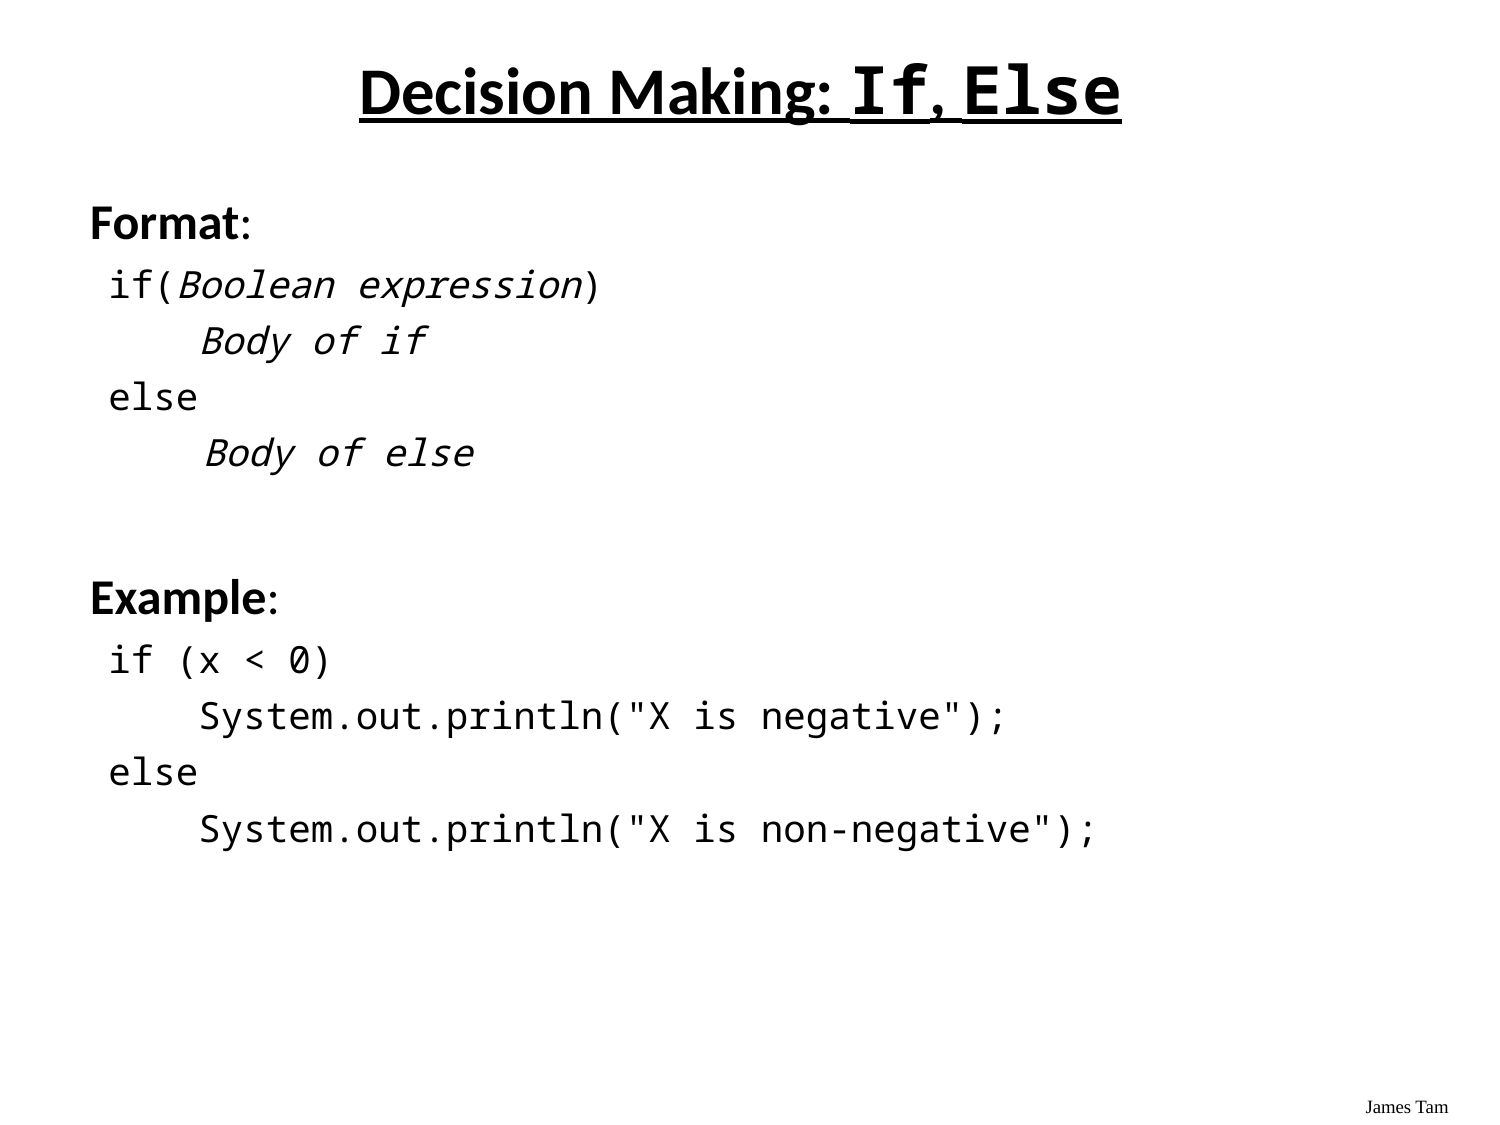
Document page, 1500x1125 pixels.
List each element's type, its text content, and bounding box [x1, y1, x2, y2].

list Format: if(Boolean expression) Body of if else Body of else Example: if (x < 0) System.out.println("X is negative"); else System.out.println("X is non-negative"); [75, 181, 1417, 1063]
title Decision Making: If, Else [70, 49, 1411, 136]
